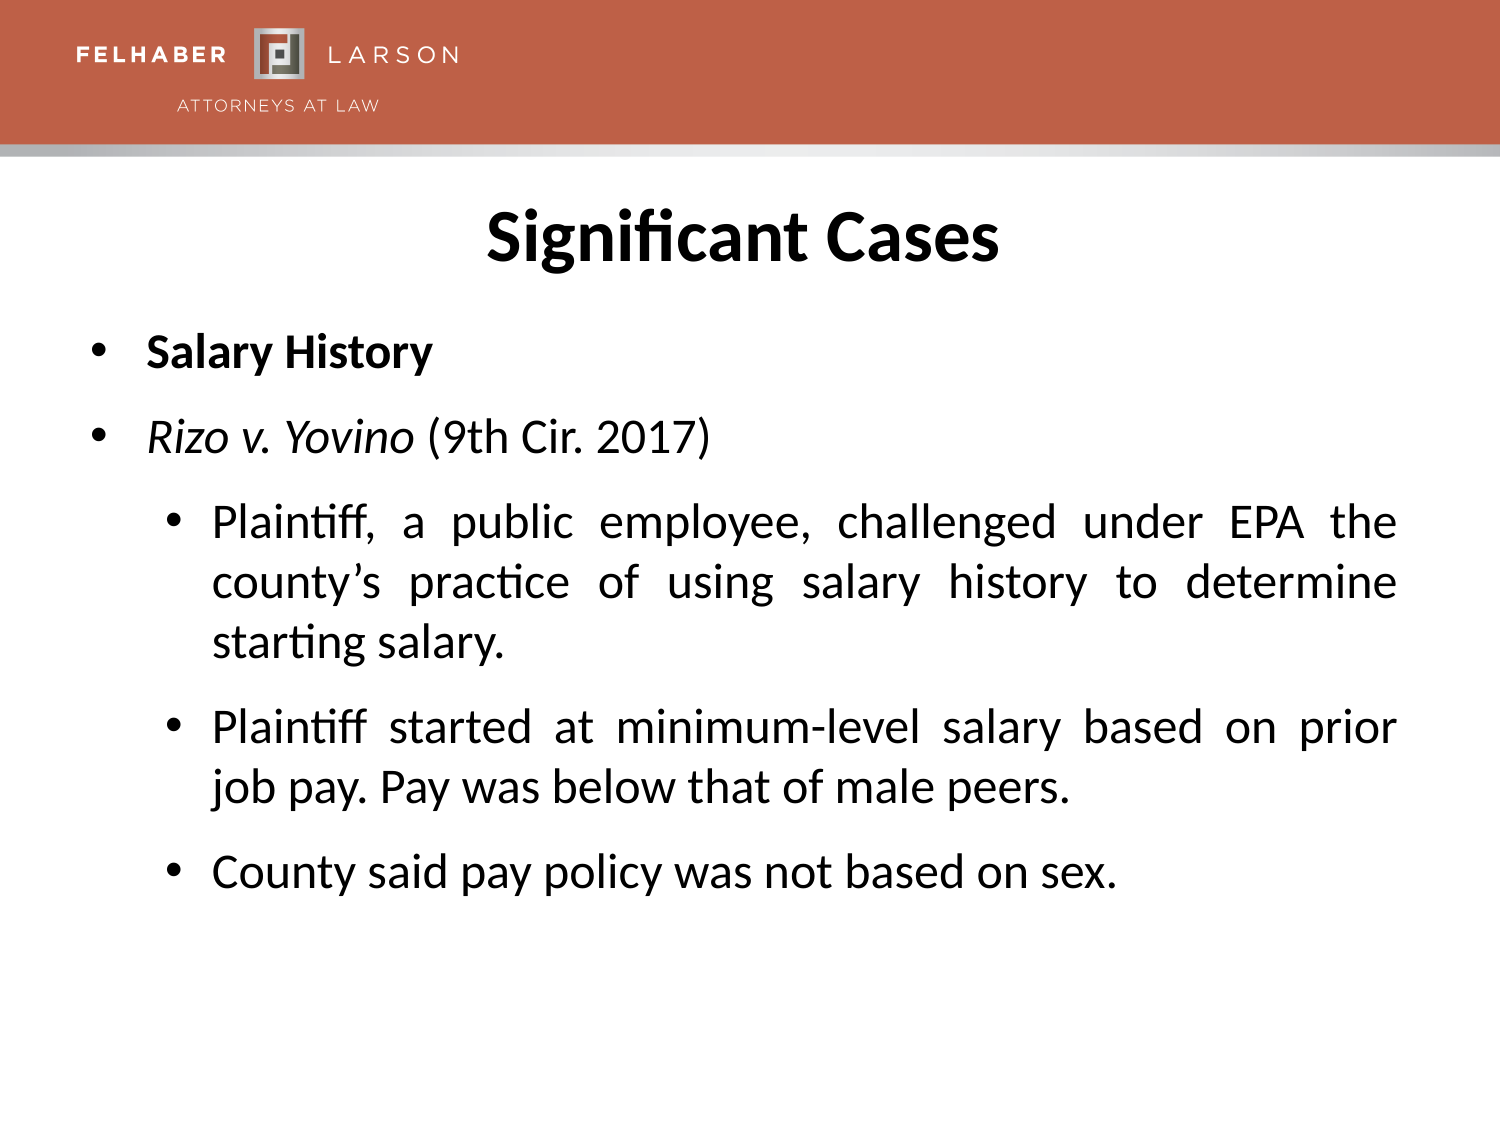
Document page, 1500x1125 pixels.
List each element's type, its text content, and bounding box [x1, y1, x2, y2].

list Salary History Rizo v. Yovino (9th Cir. 2017) Plaintiff, a public employee, challenged under EPA the county’s practice of using salary history to determine starting salary. Plaintiff started at minimum-level salary based on prior job pay. Pay was below that of male peers. County said pay policy was not based on sex. [75, 311, 1414, 1033]
title Significant Cases [75, 178, 1414, 284]
picture [0, 0, 1500, 157]
